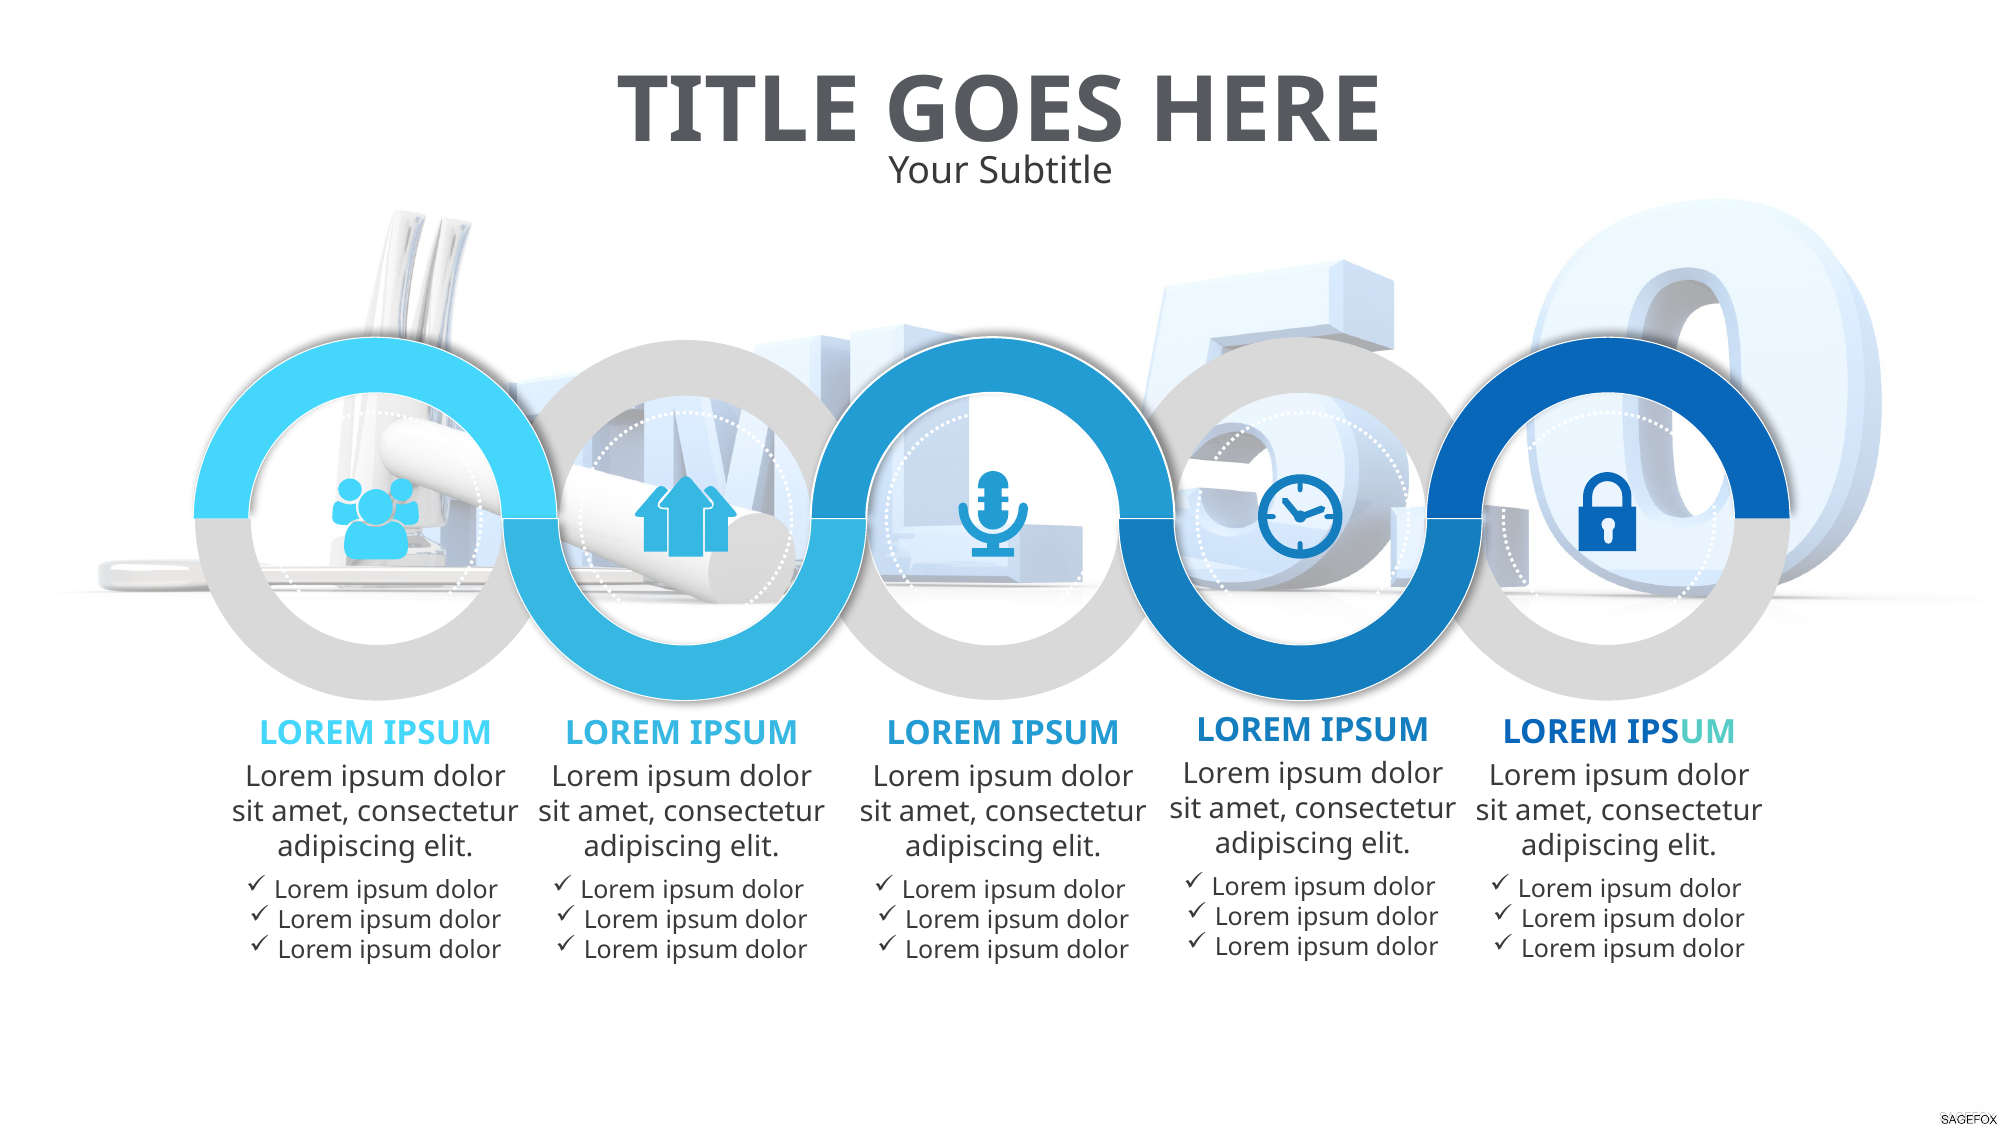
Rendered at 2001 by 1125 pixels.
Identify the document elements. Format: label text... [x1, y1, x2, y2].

text_box [192, 336, 558, 521]
text_box [1154, 336, 1452, 501]
text_box [268, 411, 483, 626]
text_box LOREM IPSUM Lorem ipsum dolor sit amet, consectetur adipiscing elit. Lorem ipsum dolor Lorem ipsum dolor Lorem ipsum dolor [220, 706, 527, 969]
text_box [633, 476, 739, 557]
text_box [1117, 517, 1484, 702]
text_box LOREM IPSUM Lorem ipsum dolor sit amet, consectetur adipiscing elit. Lorem ipsum dolor Lorem ipsum dolor Lorem ipsum dolor [1158, 703, 1468, 966]
text_box [1425, 336, 1792, 517]
text_box [1461, 517, 1792, 702]
text_box [809, 336, 1176, 517]
text_box [846, 537, 1144, 702]
text_box LOREM IPSUM Lorem ipsum dolor sit amet, consectetur adipiscing elit. Lorem ipsum dolor Lorem ipsum dolor Lorem ipsum dolor [848, 706, 1158, 969]
text_box [1502, 411, 1716, 626]
text_box [1196, 411, 1410, 626]
text_box [194, 517, 528, 702]
picture [1938, 1114, 1999, 1125]
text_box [958, 470, 1028, 557]
text_box [885, 411, 1099, 626]
text_box LOREM IPSUM Lorem ipsum dolor sit amet, consectetur adipiscing elit. Lorem ipsum dolor Lorem ipsum dolor Lorem ipsum dolor [1464, 705, 1774, 968]
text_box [548, 42, 1452, 199]
text_box [501, 517, 868, 702]
text_box LOREM IPSUM Lorem ipsum dolor sit amet, consectetur adipiscing elit. Lorem ipsum dolor Lorem ipsum dolor Lorem ipsum dolor [527, 706, 837, 969]
text_box [1578, 472, 1637, 552]
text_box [1258, 474, 1343, 559]
text_box [332, 478, 419, 560]
text_box [579, 411, 793, 626]
text_box [538, 338, 836, 500]
